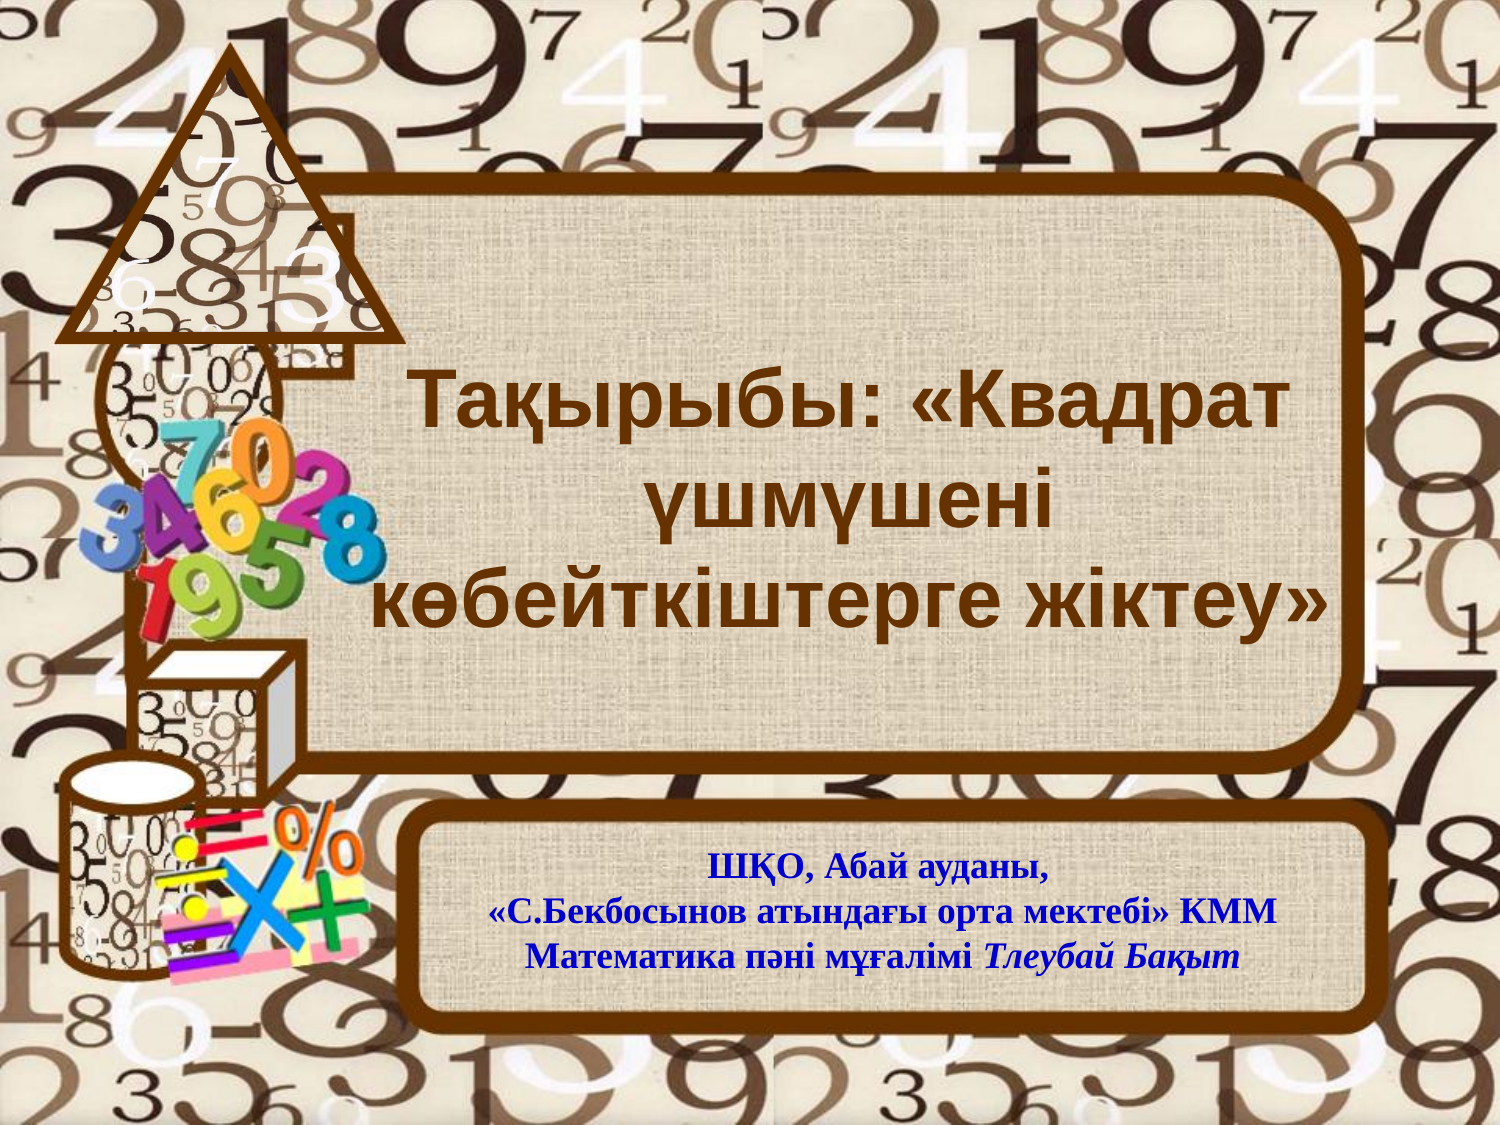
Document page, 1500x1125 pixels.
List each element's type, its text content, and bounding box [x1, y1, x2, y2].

text_box Тақырыбы: «Квадрат үшмүшені көбейткіштерге жіктеу» [342, 336, 1358, 652]
picture [0, 0, 1500, 1125]
text_box ШҚО, Абай ауданы, «С.Бекбосынов атындағы орта мектебі» КММ Математика пәні мұғалімі Тлеубай Бақыт [472, 834, 1294, 984]
text_box [64, 54, 395, 338]
